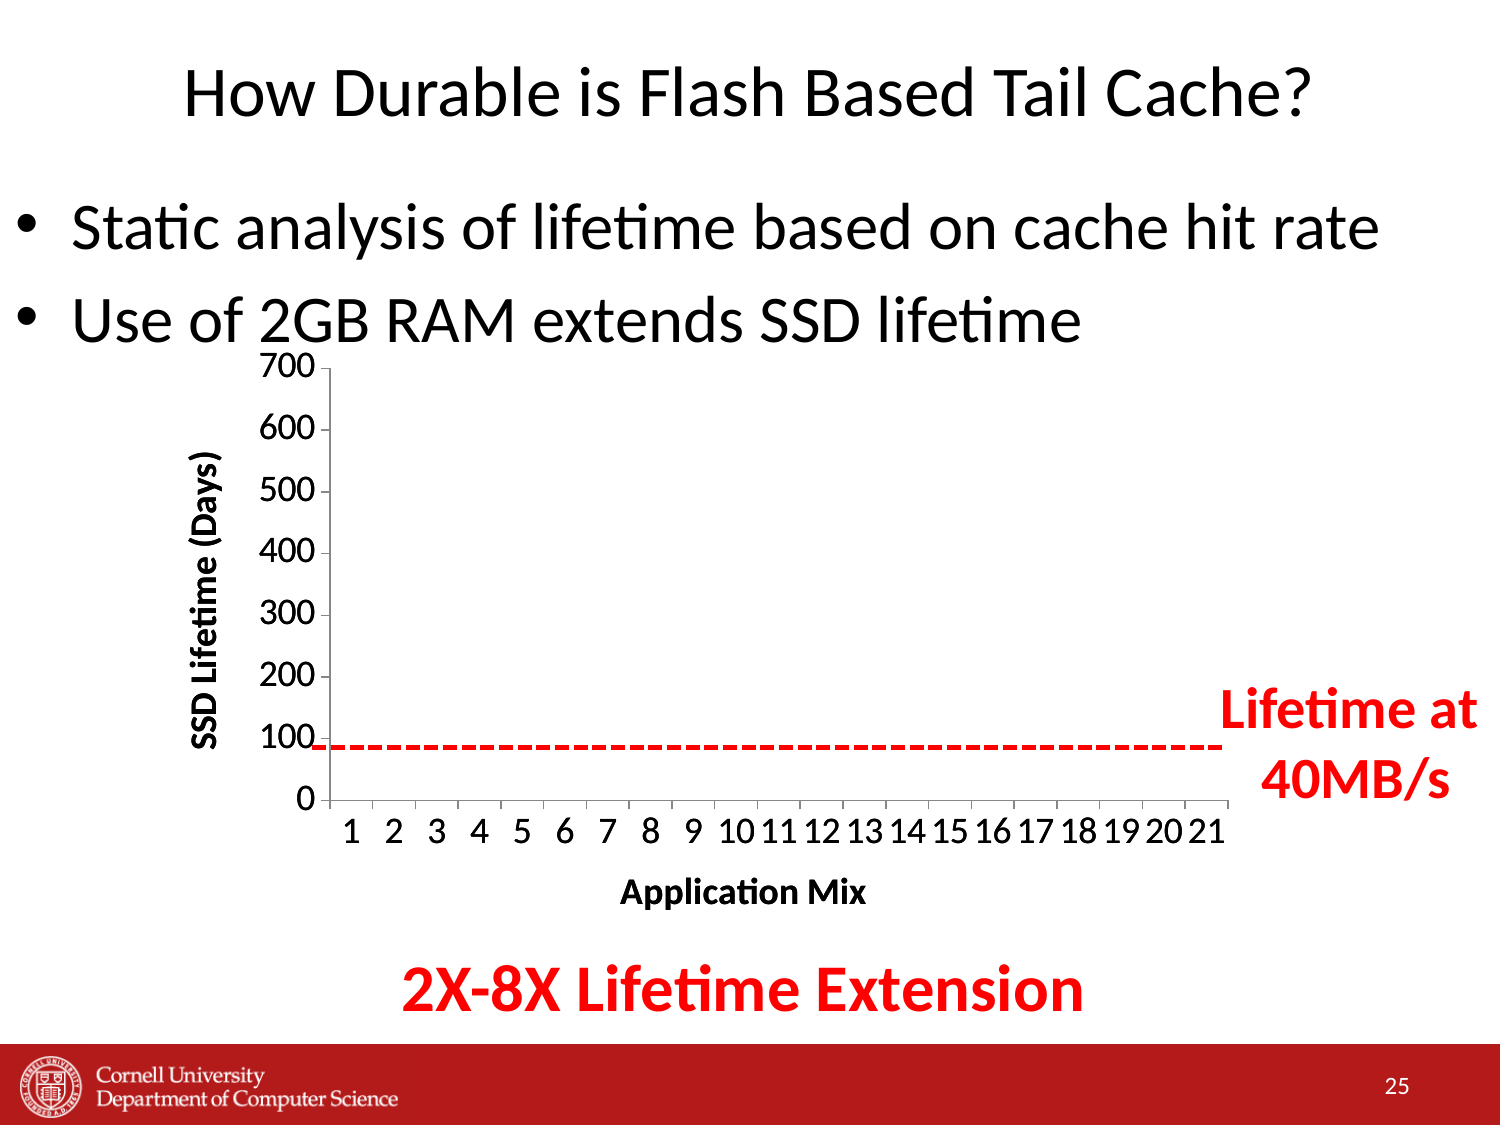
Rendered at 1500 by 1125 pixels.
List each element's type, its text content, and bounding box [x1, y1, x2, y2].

text_box Lifetime at 40MB/s [1255, 662, 1500, 818]
text_box 2X-8X Lifetime Extension [187, 937, 1300, 1033]
list Static analysis of lifetime based on cache hit rate Use of 2GB RAM extends SSD lifetime [0, 174, 1500, 1005]
picture [0, 1044, 1500, 1125]
chart [149, 337, 1251, 951]
slide_number 25 [1162, 1054, 1425, 1115]
title How Durable is Flash Based Tail Cache? [75, 12, 1425, 163]
